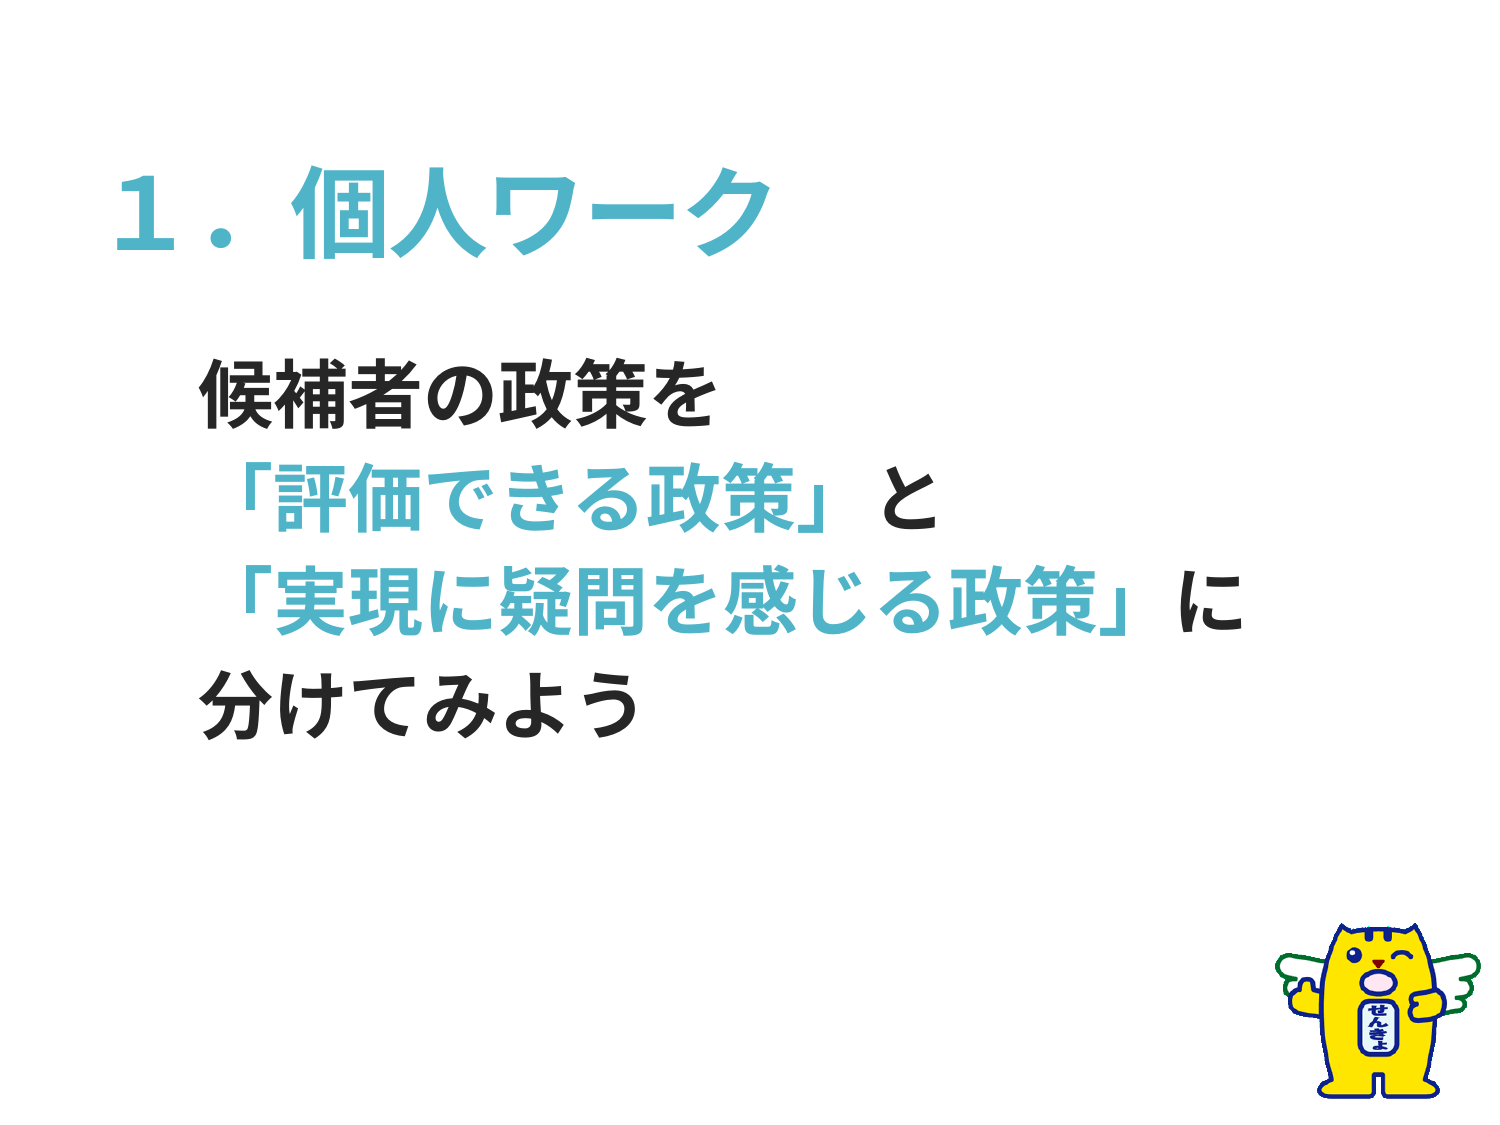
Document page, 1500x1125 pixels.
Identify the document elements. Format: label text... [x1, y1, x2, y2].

picture [1275, 923, 1481, 1099]
title １．個人ワーク [80, 81, 1407, 354]
list 候補者の政策を 「評価できる政策」と 「実現に疑問を感じる政策」に 分けてみよう [162, 353, 1325, 775]
